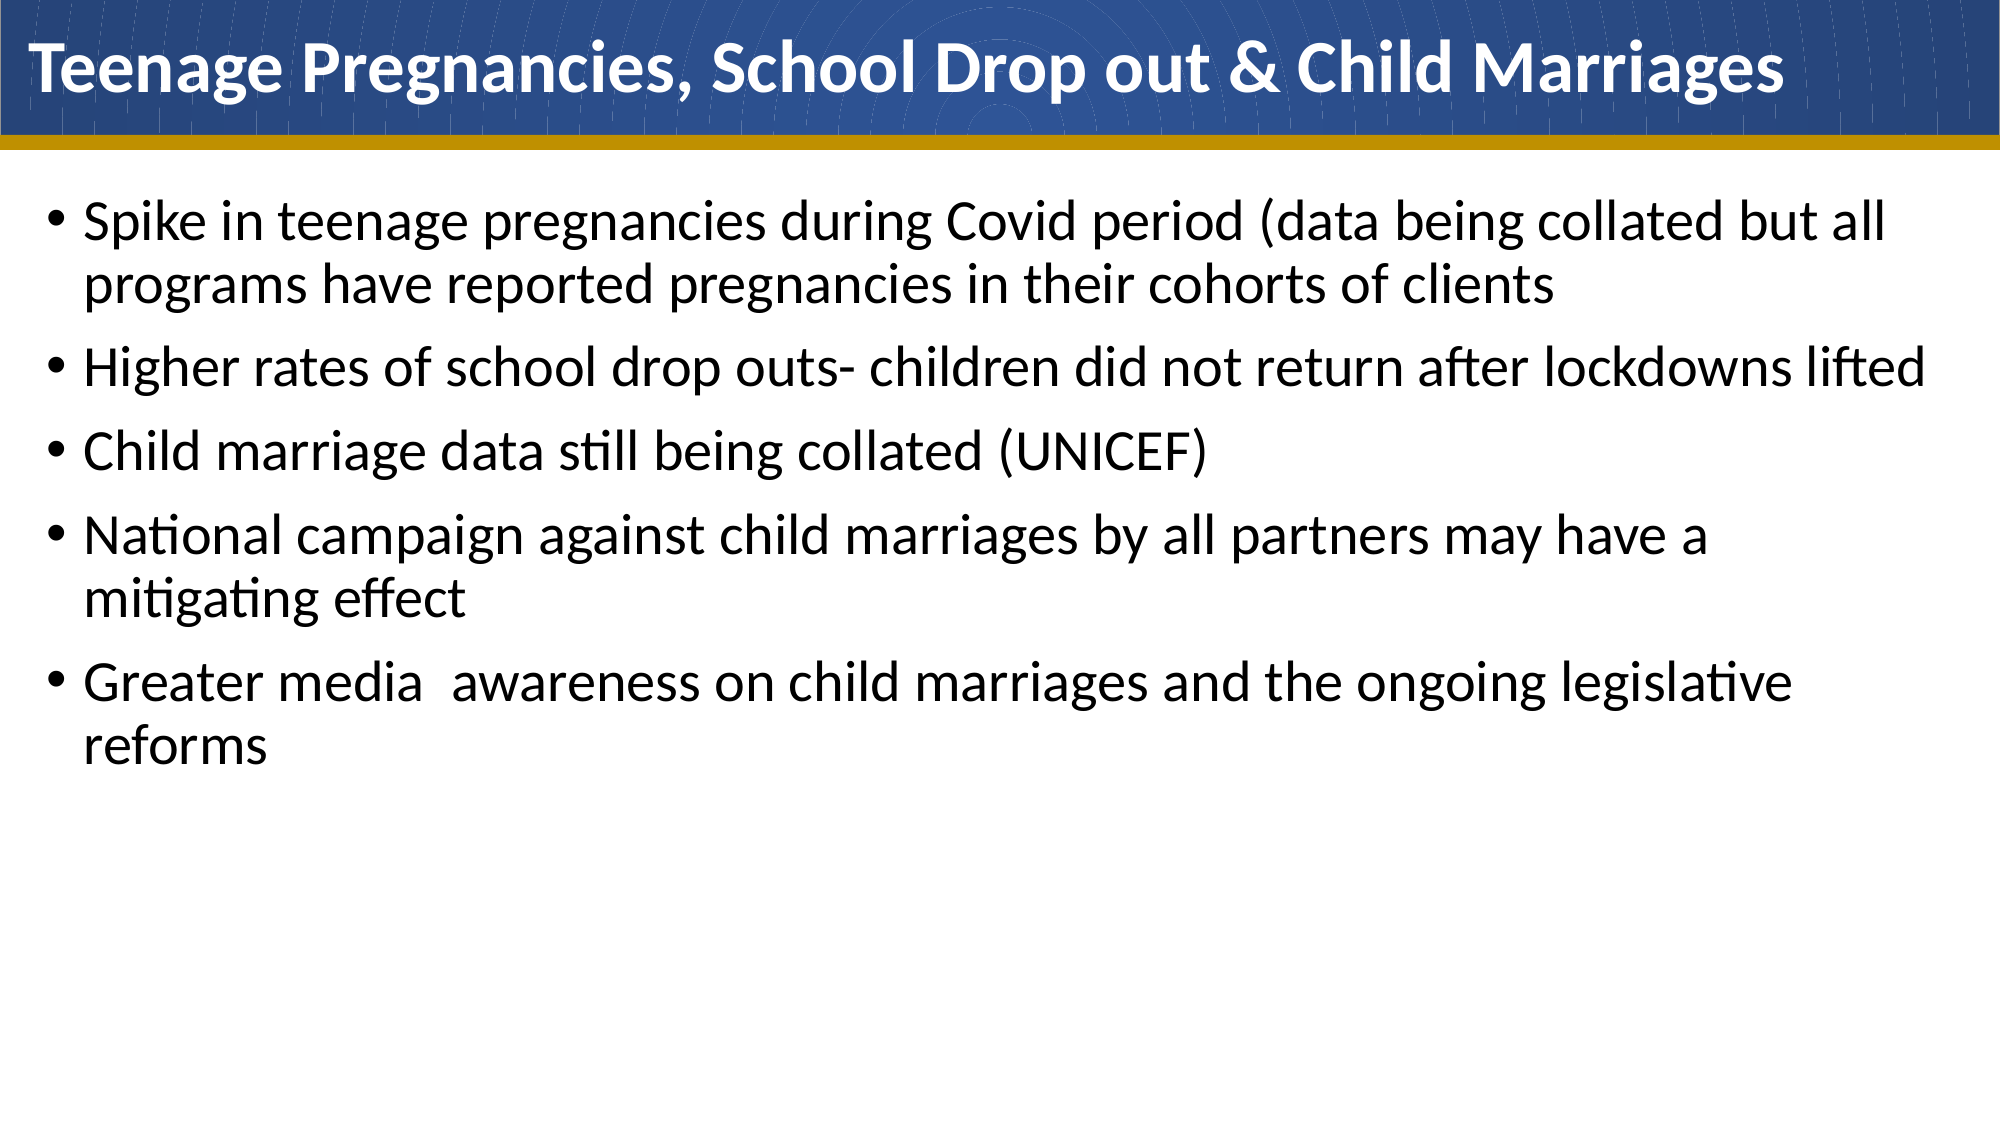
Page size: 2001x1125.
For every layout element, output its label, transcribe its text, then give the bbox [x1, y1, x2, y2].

title Teenage Pregnancies, School Drop out & Child Marriages [14, 20, 1969, 239]
list Spike in teenage pregnancies during Covid period (data being collated but all programs have reported pregnancies in their cohorts of clients Higher rates of school drop outs- children did not return after lockdowns lifted Child marriage data still being collated (UNICEF) National campaign against child marriages by all partners may have a mitigating effect Greater media awareness on child marriages and the ongoing legislative reforms [31, 182, 1958, 897]
